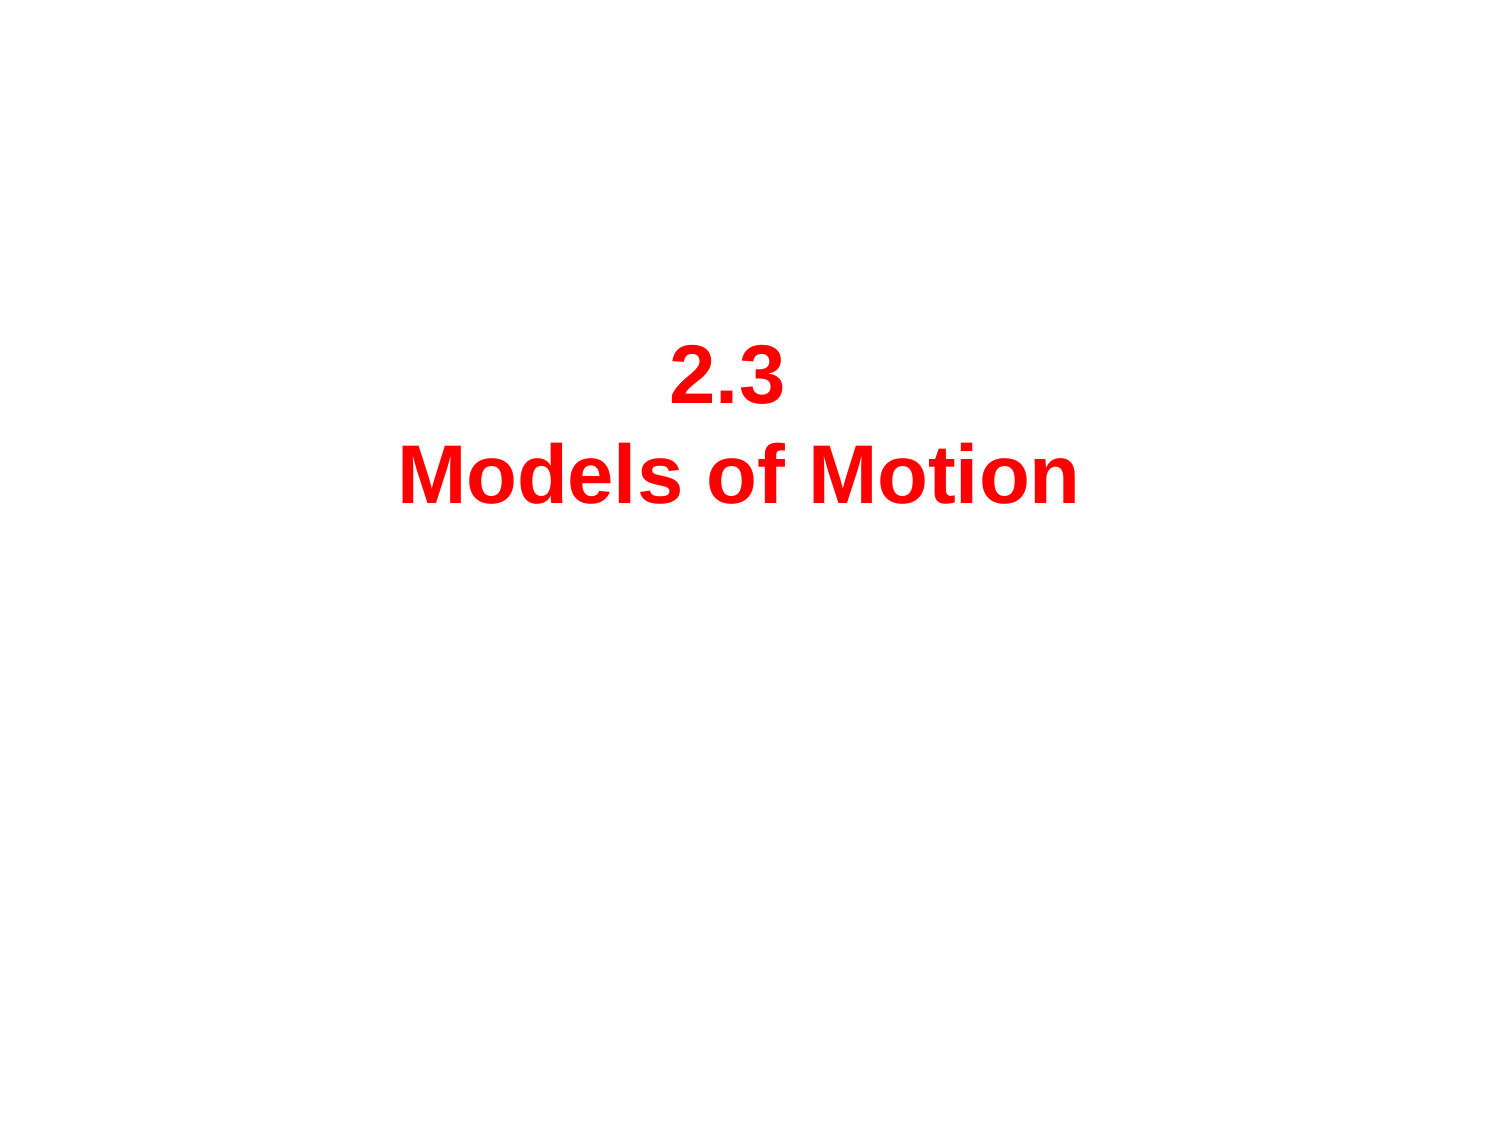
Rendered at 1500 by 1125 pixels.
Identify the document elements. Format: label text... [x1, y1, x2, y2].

text_box 2.3 Models of Motion [382, 312, 1096, 528]
